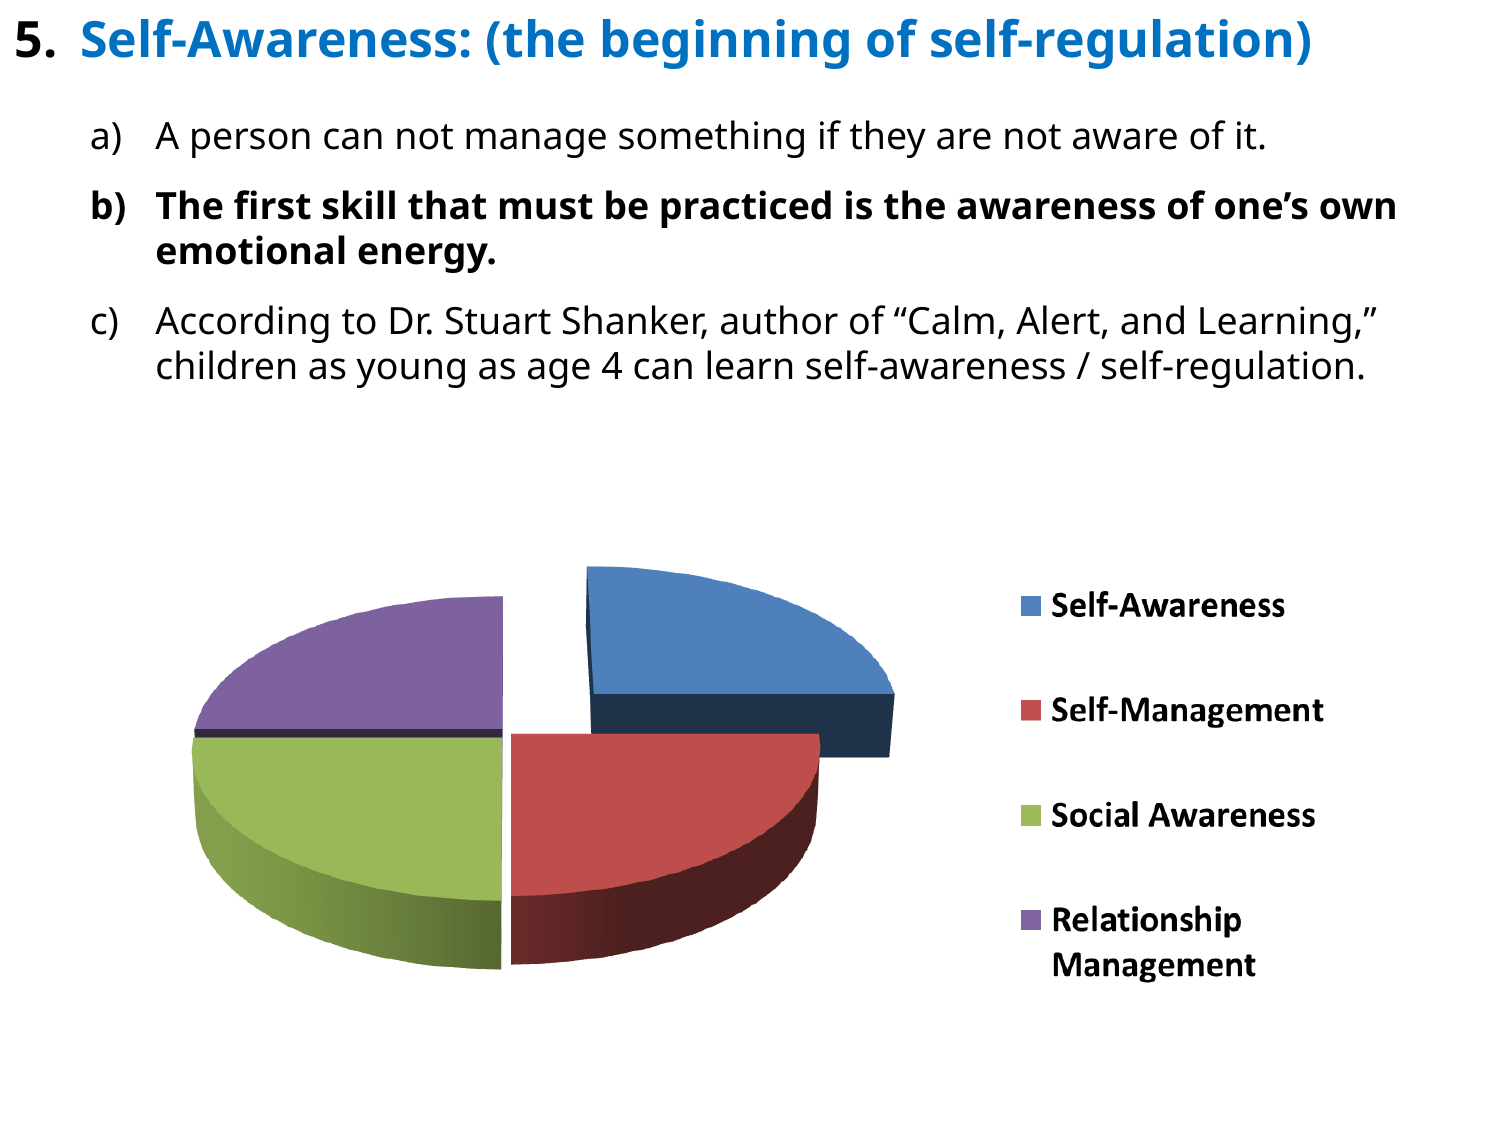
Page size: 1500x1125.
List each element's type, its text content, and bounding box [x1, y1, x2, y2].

picture [171, 474, 1360, 1067]
text_box Self-Awareness: (the beginning of self-regulation) A person can not manage something if they are not aware of it. The first skill that must be practiced is the awareness of one’s own emotional energy. According to Dr. Stuart Shanker, author of “Calm, Alert, and Learning,” children as young as age 4 can learn self-awareness / self-regulation. [0, 0, 1500, 395]
